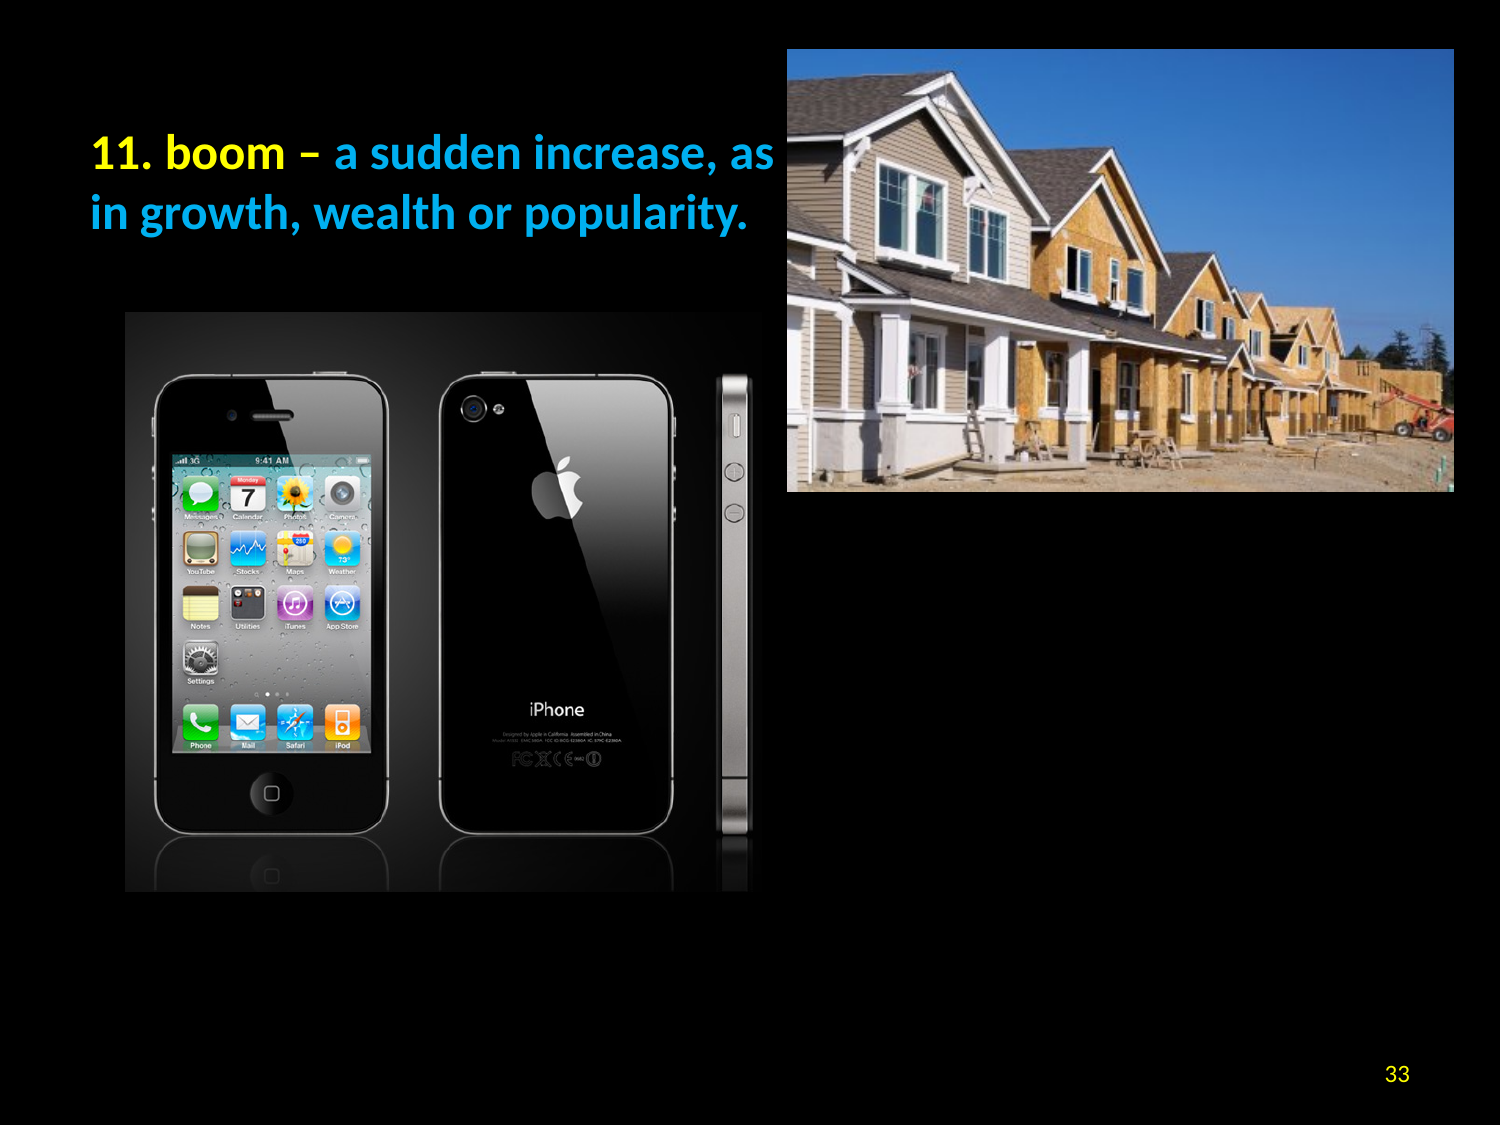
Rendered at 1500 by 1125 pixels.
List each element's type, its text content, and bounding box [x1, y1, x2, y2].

picture [124, 312, 763, 892]
slide_number 33 [1074, 1042, 1425, 1103]
picture [787, 49, 1454, 493]
text_box 11. boom – a sudden increase, as in growth, wealth or popularity. [74, 112, 782, 248]
